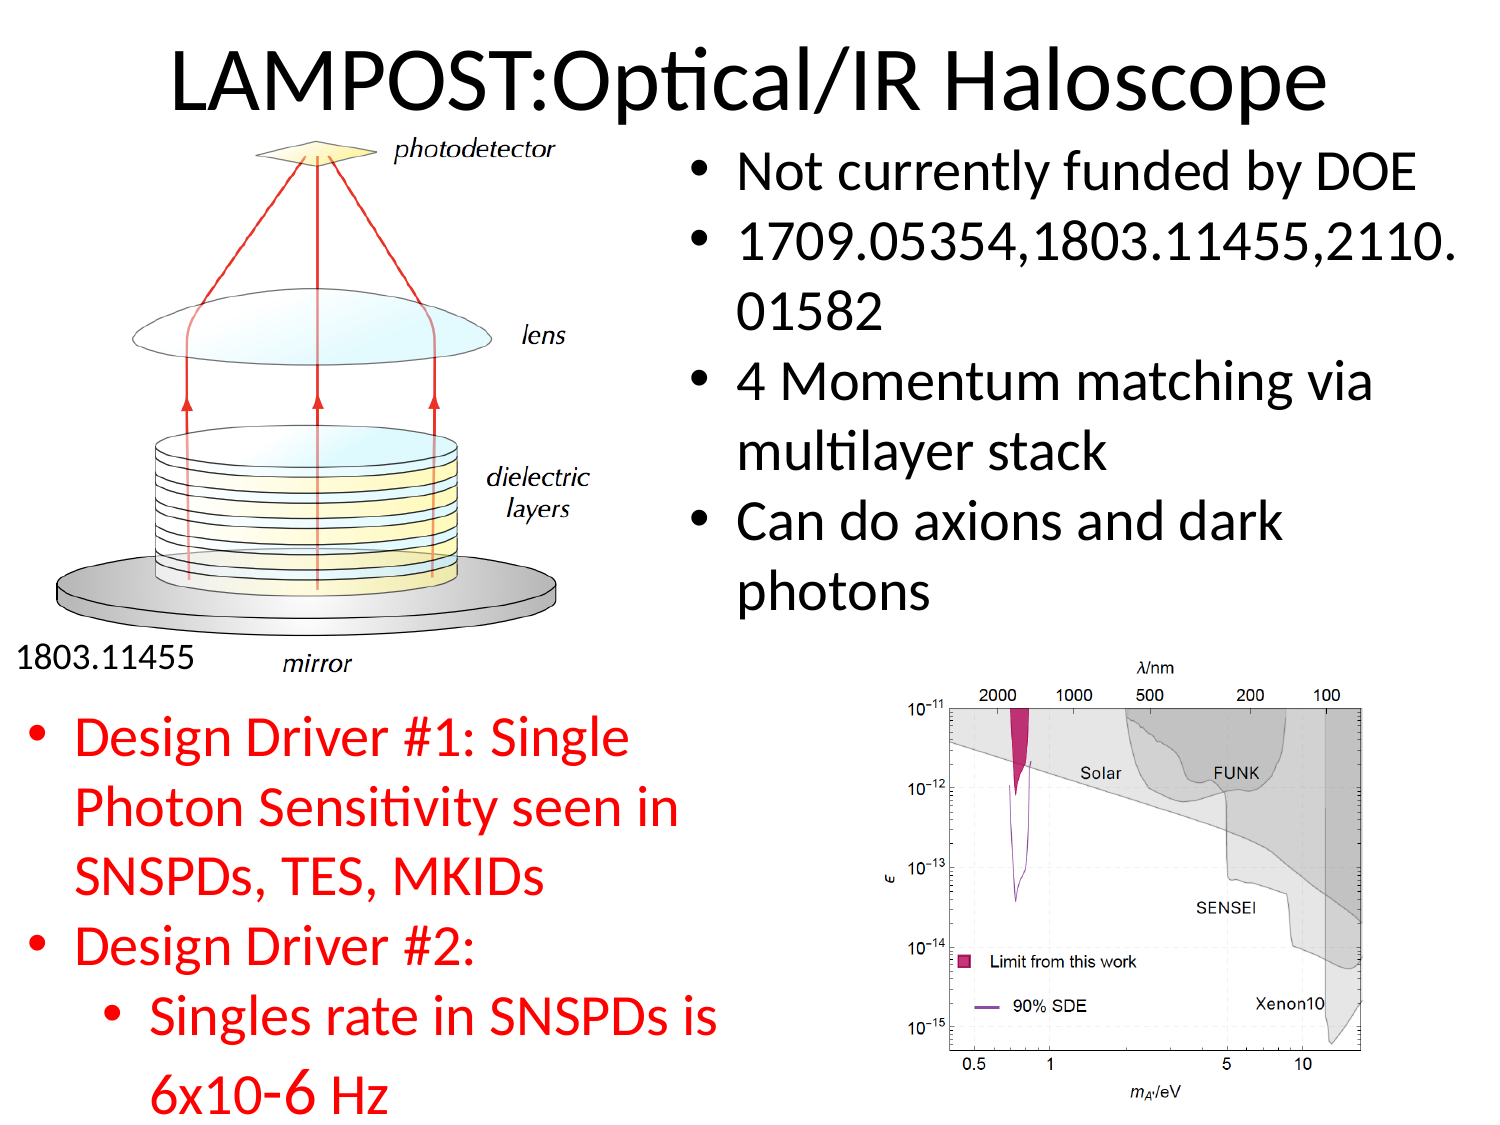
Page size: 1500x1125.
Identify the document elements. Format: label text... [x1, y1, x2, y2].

picture [35, 117, 617, 686]
text_box Not currently funded by DOE 1709.05354,1803.11455,2110.01582 4 Momentum matching via multilayer stack Can do axions and dark photons [674, 124, 1484, 630]
text_box 1803.11455 [0, 624, 30, 685]
picture [883, 653, 1378, 1106]
title LAMPOST:Optical/IR Haloscope [75, 5, 1425, 143]
text_box Design Driver #1: Single Photon Sensitivity seen in SNSPDs, TES, MKIDs Design Driver #2: Singles rate in SNSPDs is 6x10-6 Hz [12, 690, 822, 1125]
